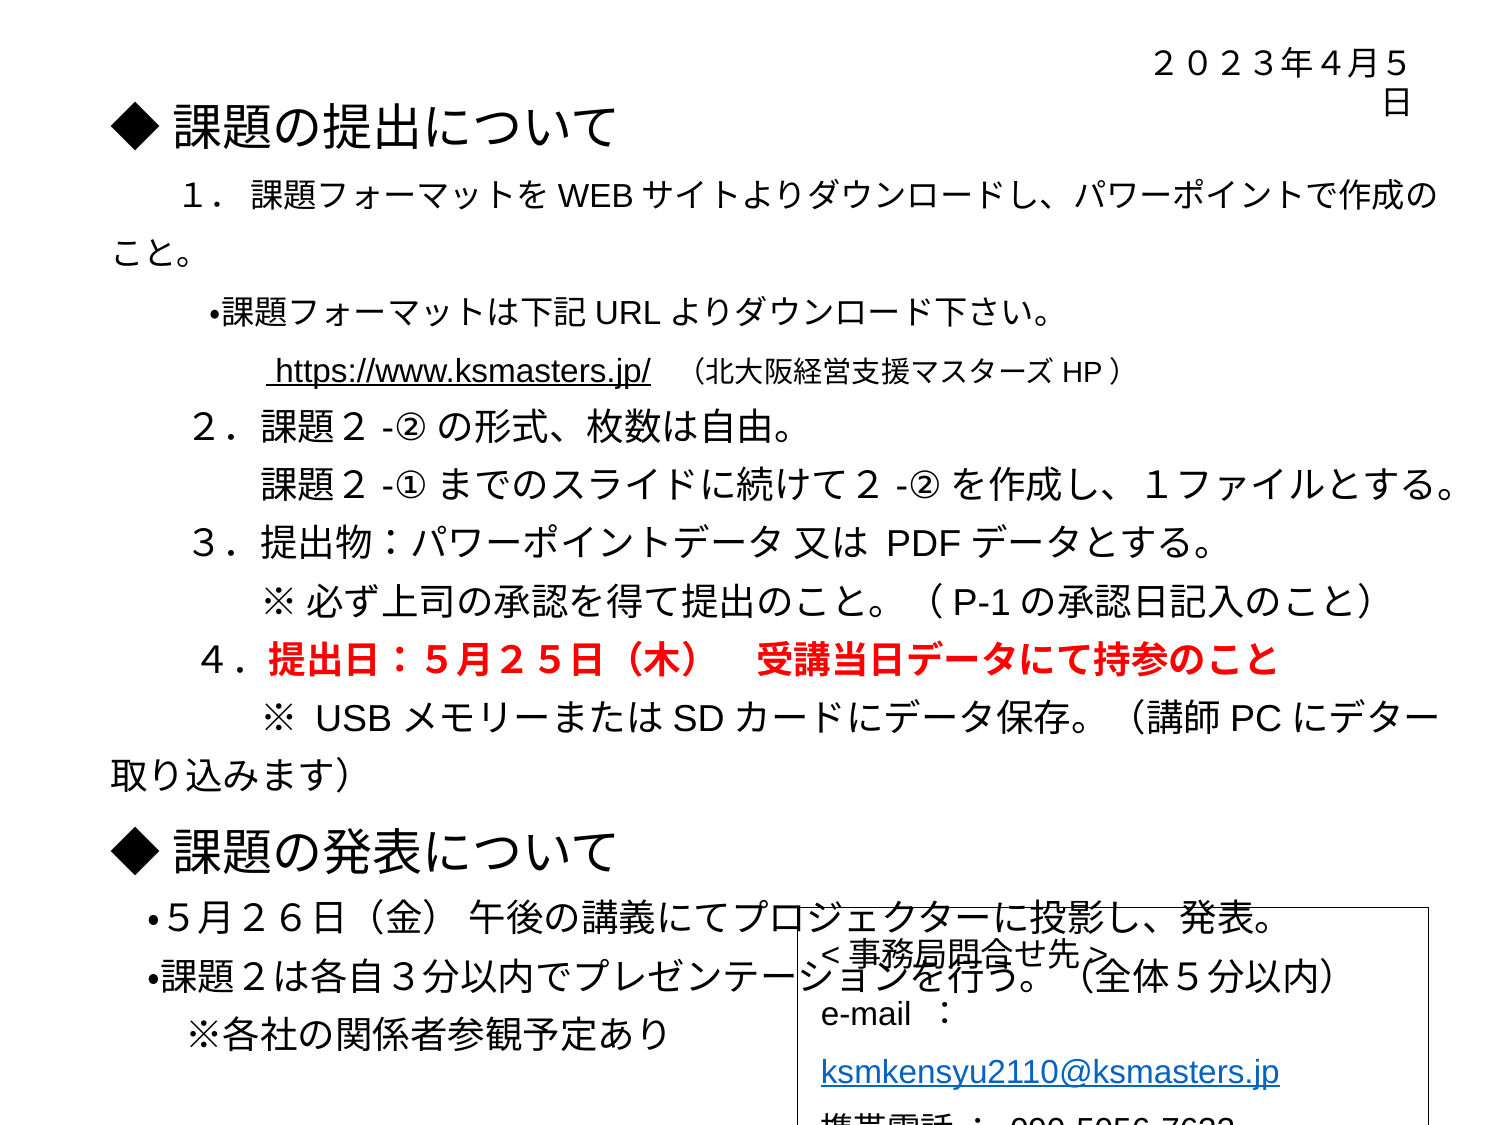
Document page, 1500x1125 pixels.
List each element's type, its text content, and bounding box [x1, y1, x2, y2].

text_box <事務局問合せ先> e-mail ： ksmkensyu2110@ksmasters.jp 携帯電話 ： 090-5056-7632 [797, 907, 1429, 1125]
text_box ２０２３年４月５日 [1122, 34, 1429, 129]
text_box ◆課題の提出について １． 課題フォーマットをWEBサイトよりダウンロードし、パワーポイントで作成のこと。 ・課題フォーマットは下記URLよりダウンロード下さい。 https://www.ksmasters.jp/ （北大阪経営支援マスターズHP） ２．課題２-②の形式、枚数は自由。 課題２-①までのスライドに続けて２-②を作成し、１ファイルとする。 ３．提出物：パワーポイントデータ 又は PDFデータとする。 ※ 必ず上司の承認を得て提出のこと。（P-1の承認日記入のこと） ４．提出日：５月２５日（木） 受講当日データにて持参のこと ※ USBメモリーまたはSDカードにデータ保存。（講師PCにデター取り込みます） ◆課題の発表について ・５月２６日（金） 午後の講義にてプロジェクターに投影し、発表。 ・課題２は各自３分以内でプレゼンテーションを行う。（全体５分以内） ※各社の関係者参観予定あり [95, 89, 1469, 1064]
